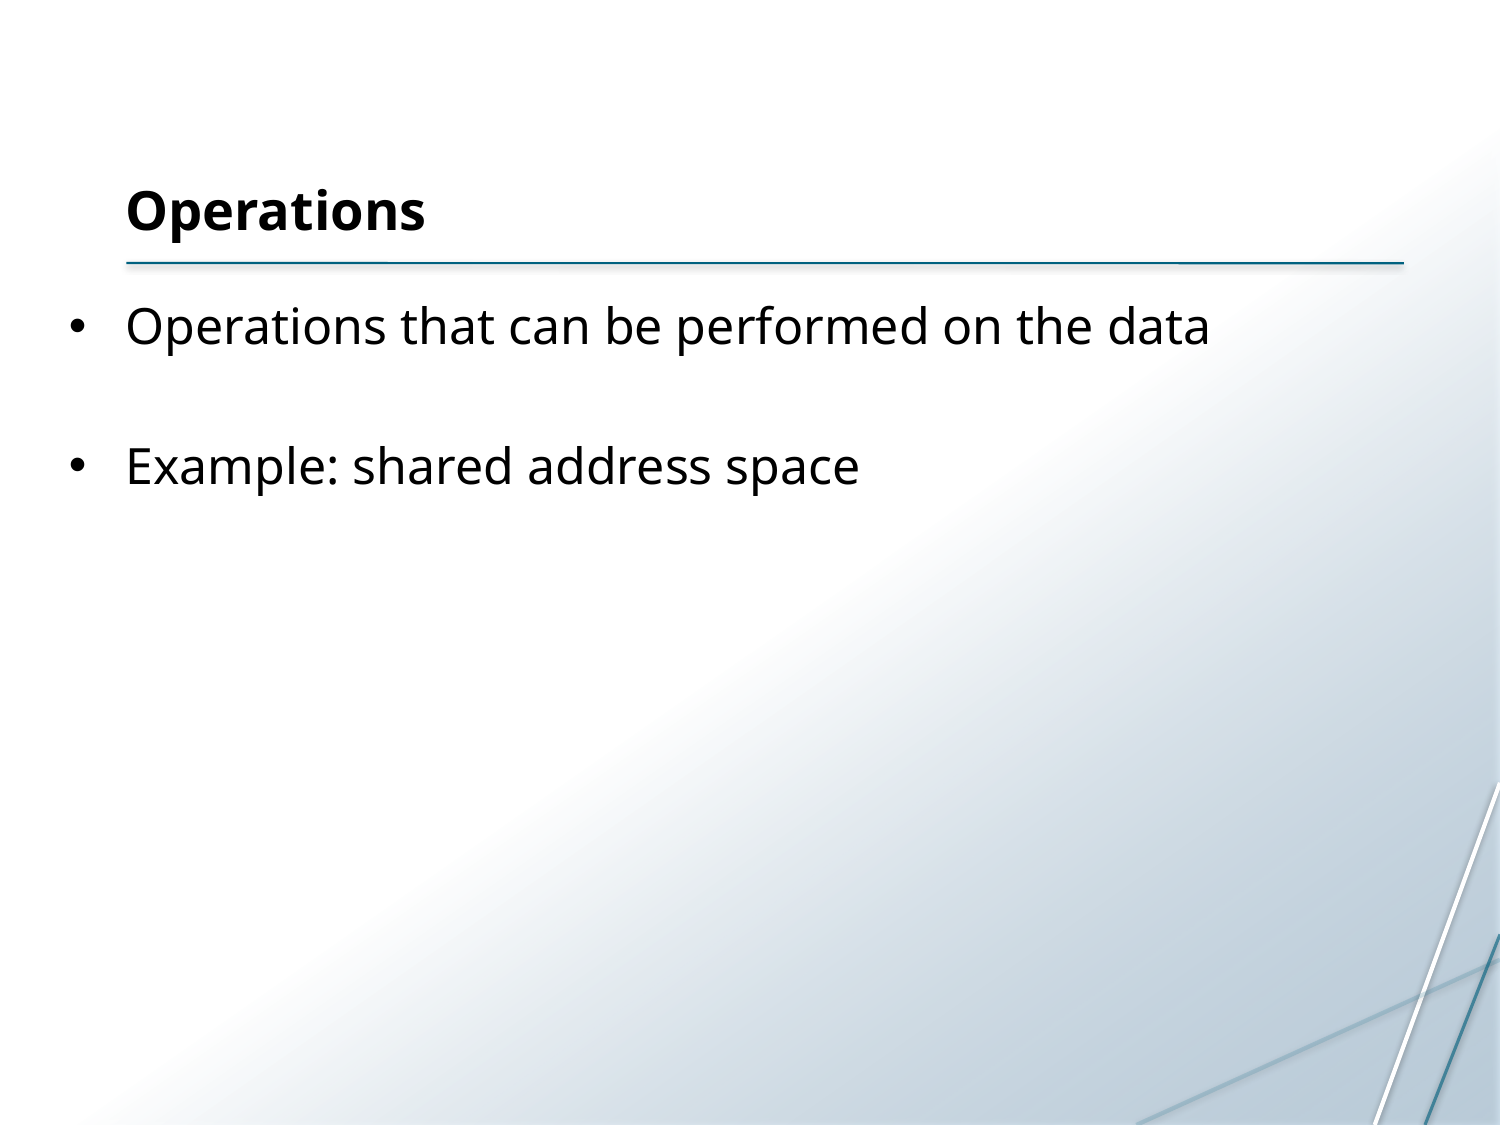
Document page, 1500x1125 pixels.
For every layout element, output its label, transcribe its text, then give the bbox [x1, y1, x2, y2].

title Operations [109, 49, 1403, 249]
list Operations that can be performed on the data Example: shared address space [54, 287, 1404, 1005]
